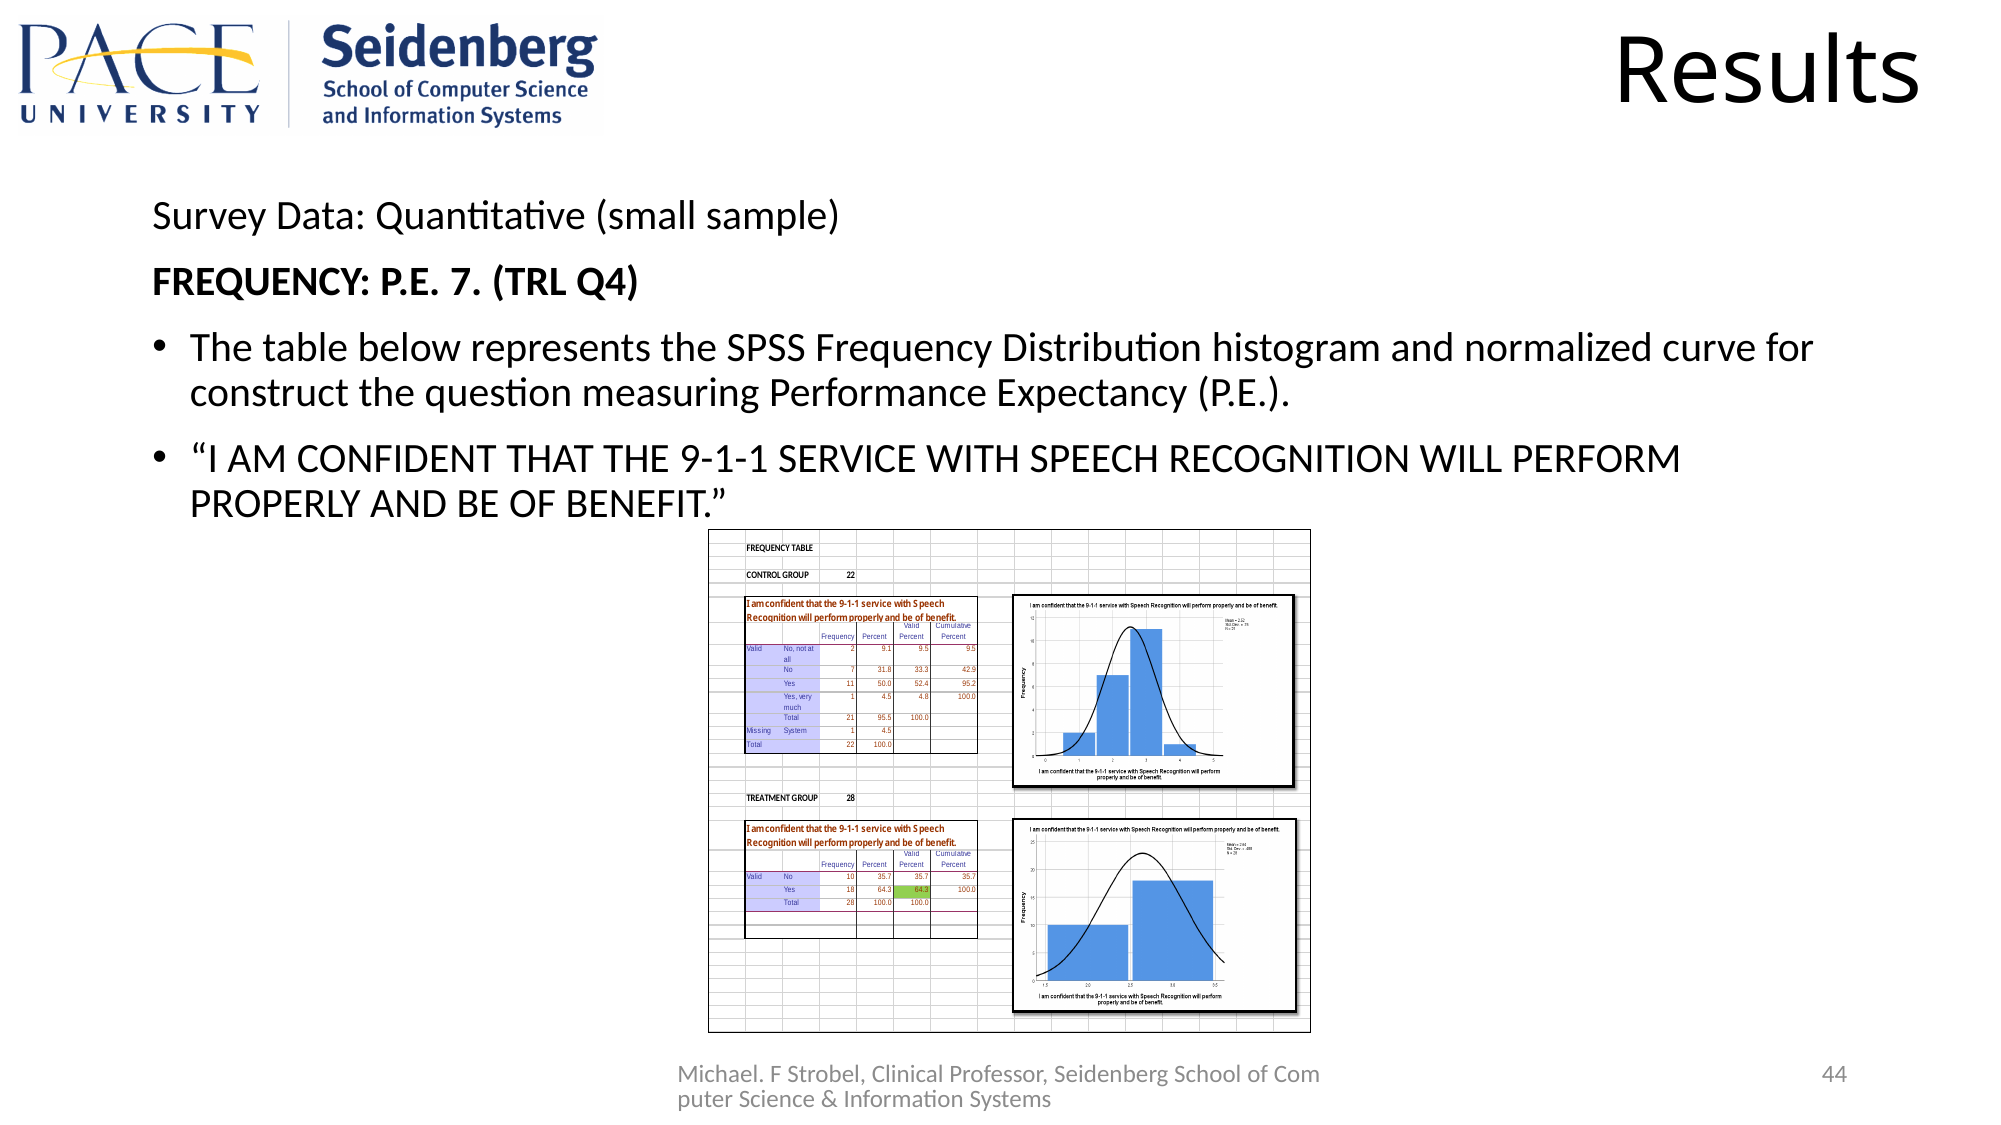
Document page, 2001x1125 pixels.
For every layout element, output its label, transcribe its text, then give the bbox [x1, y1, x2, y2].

footer Michael. F Strobel, Clinical Professor, Seidenberg School of Computer Science & Information Systems [662, 1042, 1338, 1103]
list Survey Data: Quantitative (small sample) FREQUENCY: P.E. 7. (TRL Q4) The table below represents the SPSS Frequency Distribution histogram and normalized curve for construct the question measuring Performance Expectancy (P.E.). “I AM CONFIDENT THAT THE 9-1-1 SERVICE WITH SPEECH RECOGNITION WILL PERFORM PROPERLY AND BE OF BENEFIT.” [137, 186, 1863, 563]
picture [707, 529, 1311, 1033]
text_box Results [625, 15, 1938, 130]
picture [18, 15, 604, 136]
slide_number 44 [1412, 1042, 1863, 1103]
